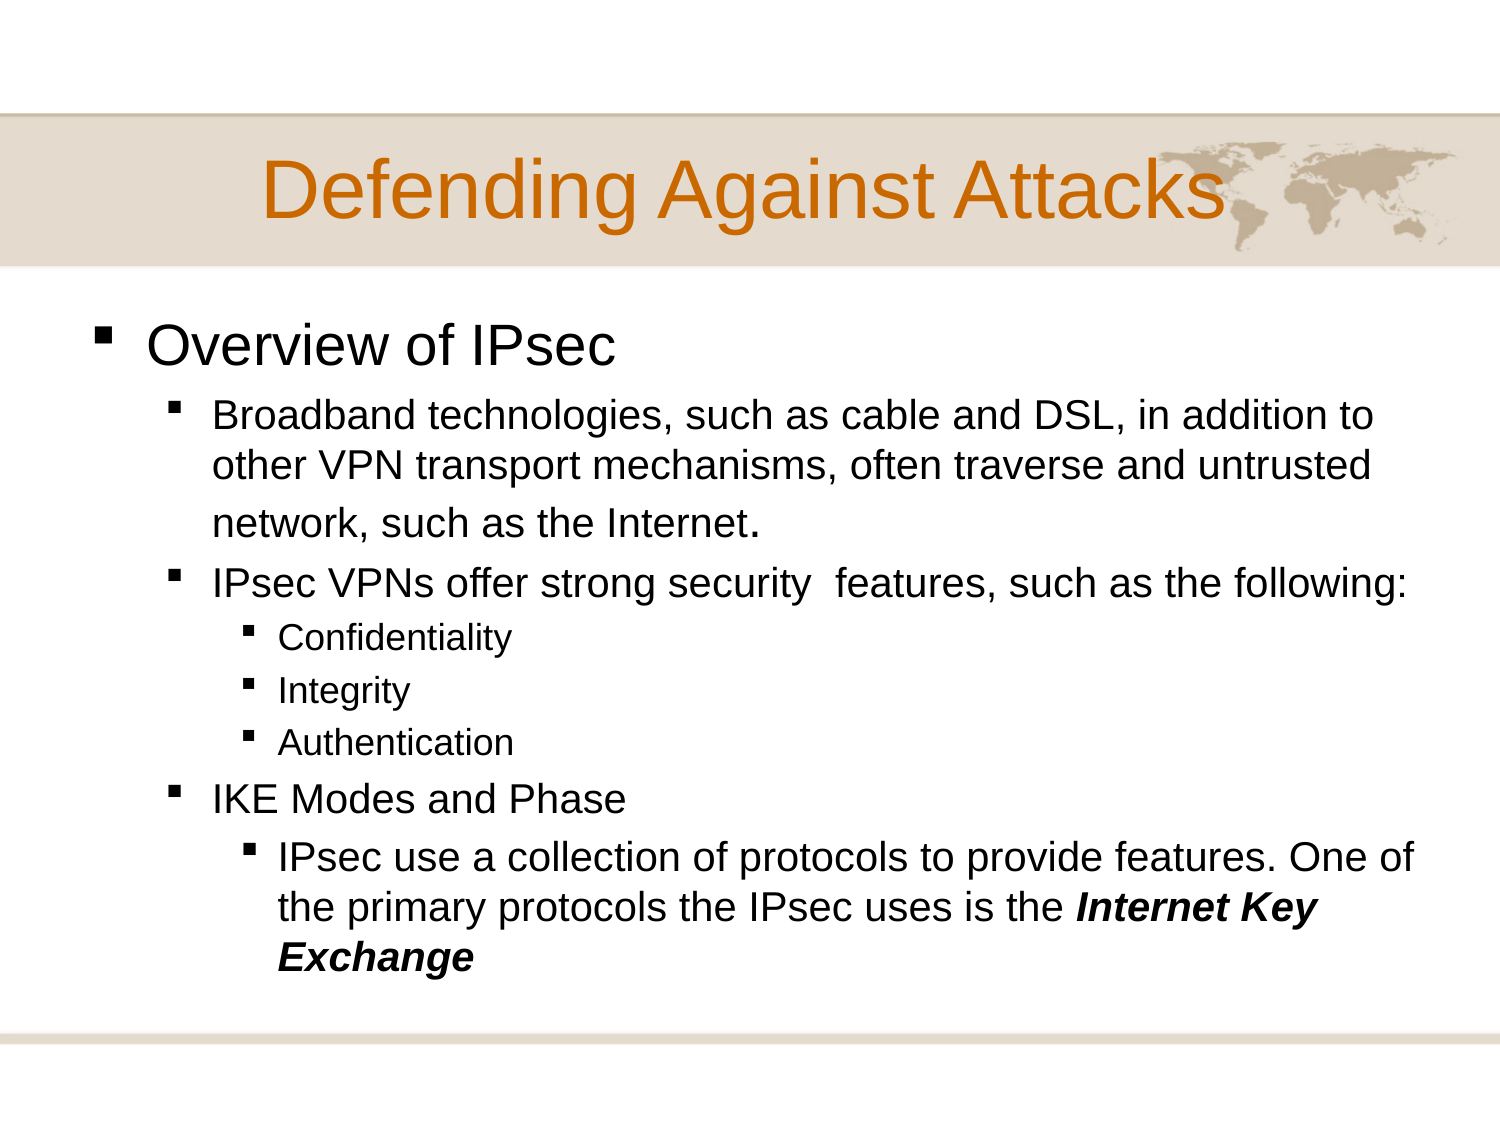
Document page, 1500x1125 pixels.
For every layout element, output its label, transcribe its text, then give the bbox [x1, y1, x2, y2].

title Defending Against Attacks [68, 137, 1419, 233]
picture [0, 0, 1500, 1125]
list Overview of IPsec Broadband technologies, such as cable and DSL, in addition to other VPN transport mechanisms, often traverse and untrusted network, such as the Internet. IPsec VPNs offer strong security features, such as the following: Confidentiality Integrity Authentication IKE Modes and Phase IPsec use a collection of protocols to provide features. One of the primary protocols the IPsec uses is the Internet Key Exchange [75, 299, 1450, 1000]
